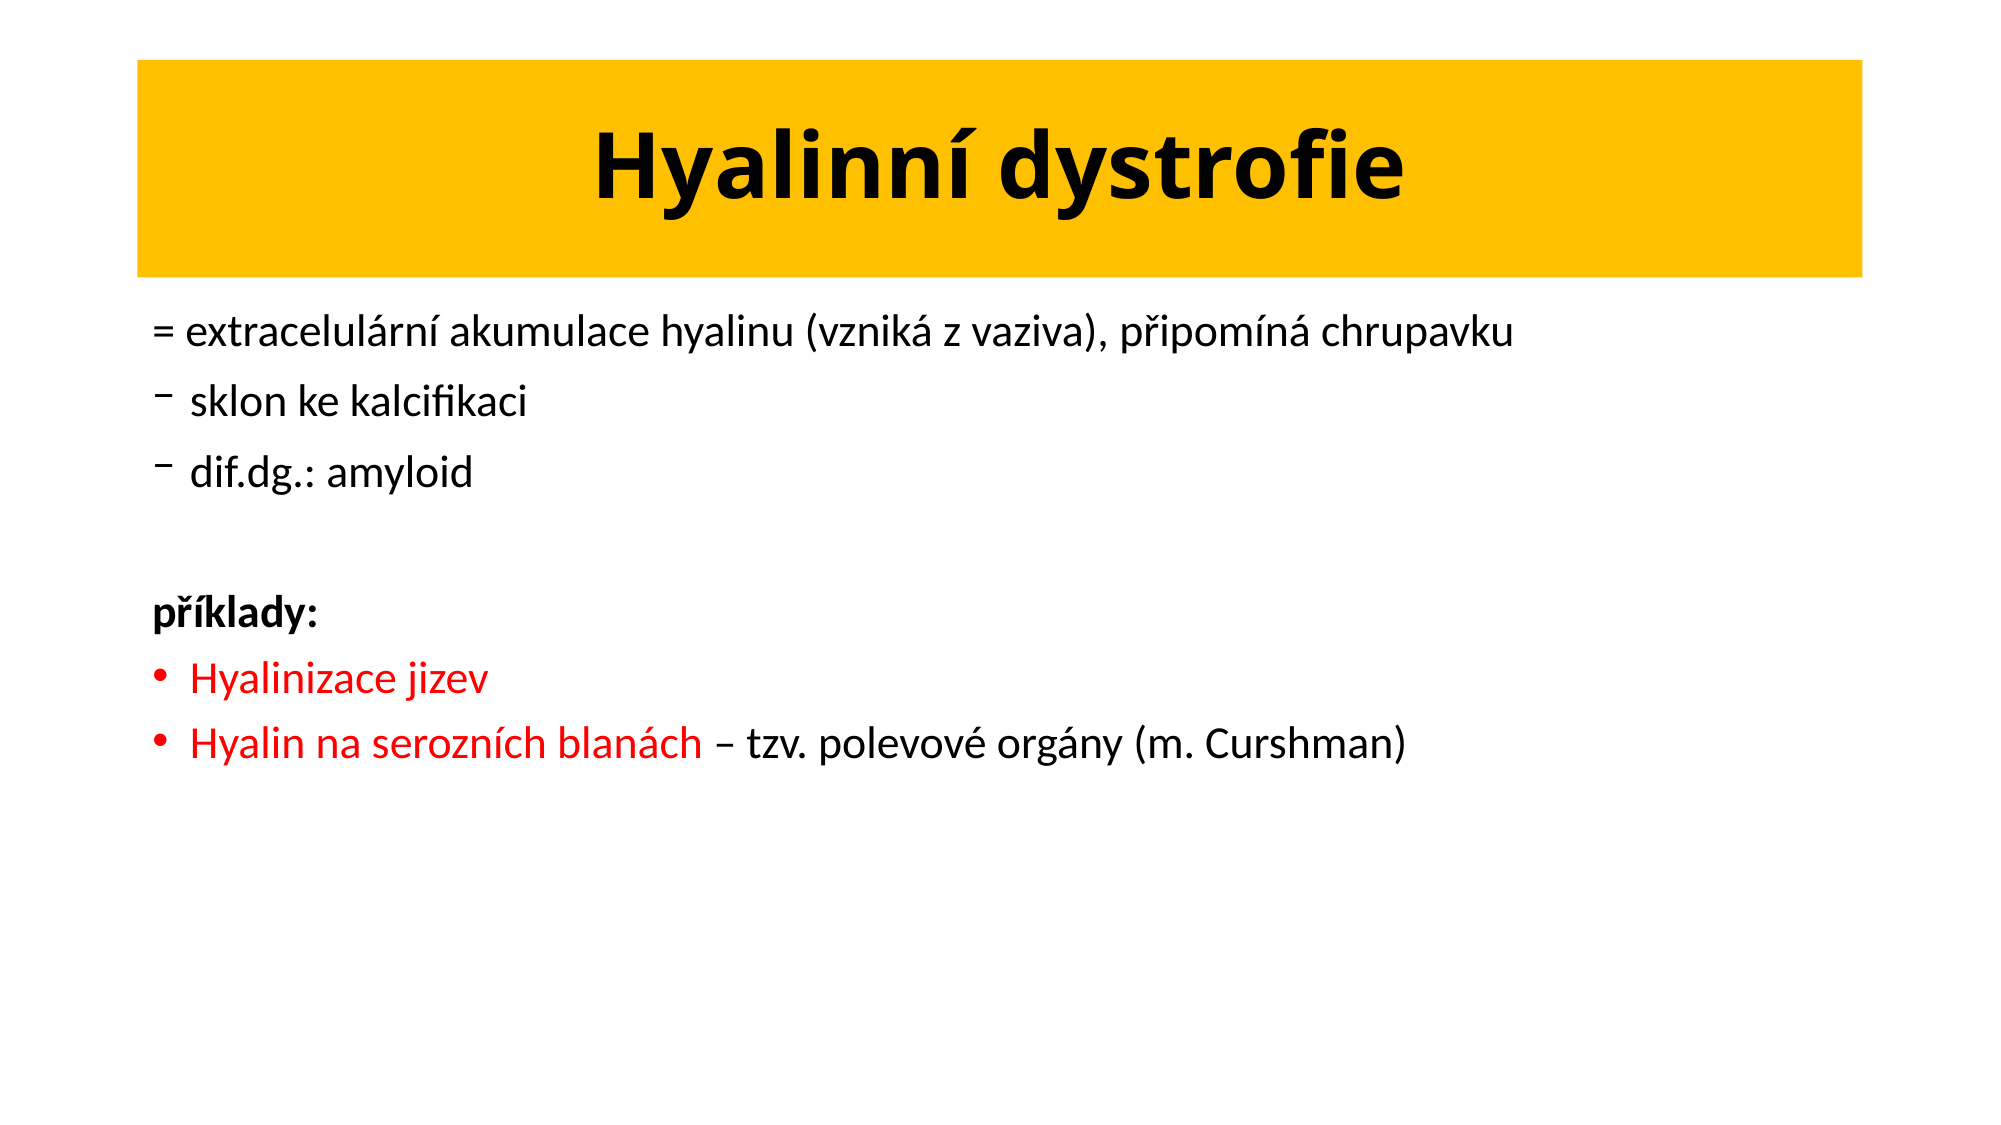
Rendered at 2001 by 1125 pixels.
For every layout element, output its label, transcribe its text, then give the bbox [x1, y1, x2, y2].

list = extracelulární akumulace hyalinu (vzniká z vaziva), připomíná chrupavku sklon ke kalcifikaci dif.dg.: amyloid příklady: Hyalinizace jizev Hyalin na serozních blanách – tzv. polevové orgány (m. Curshman) [137, 299, 1863, 1014]
title Hyalinní dystrofie [137, 59, 1863, 278]
